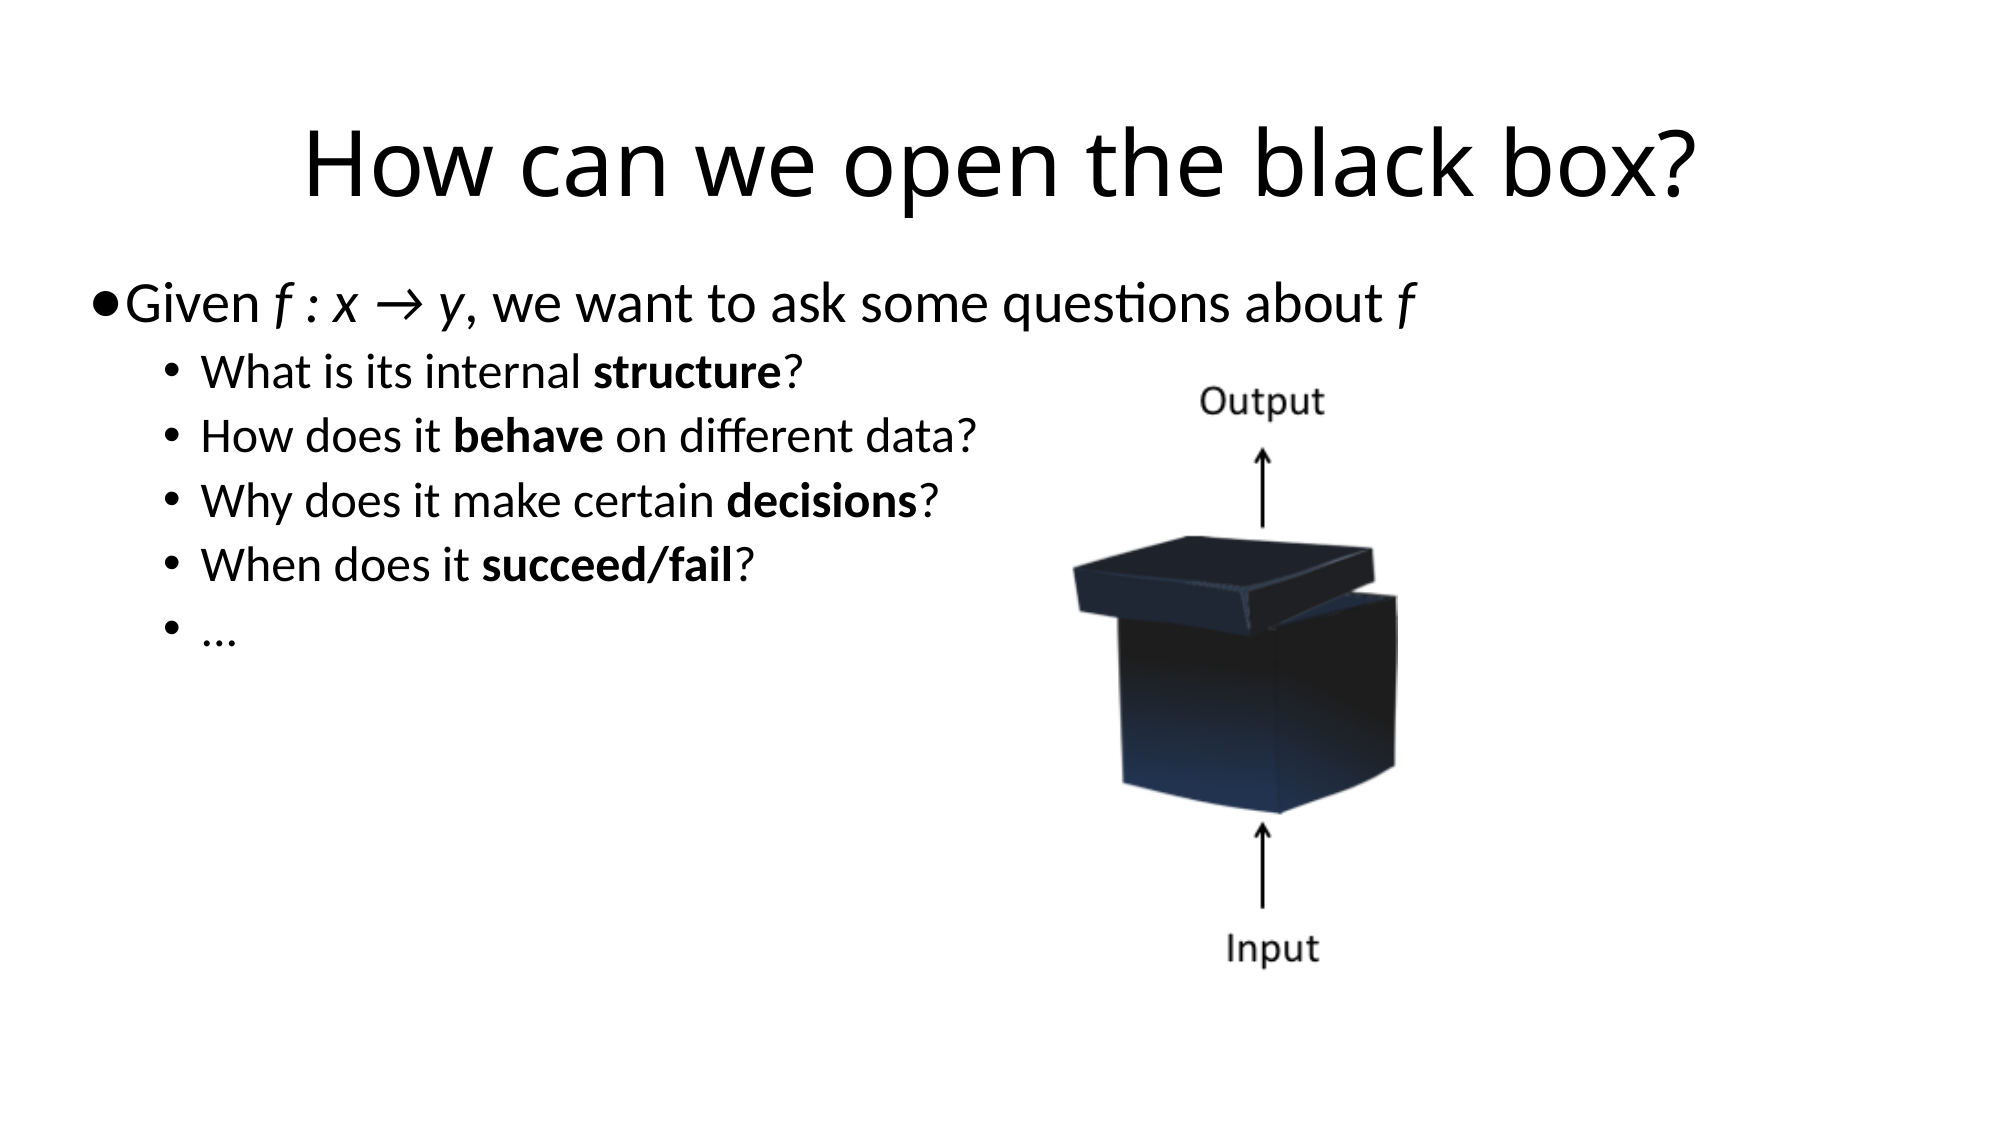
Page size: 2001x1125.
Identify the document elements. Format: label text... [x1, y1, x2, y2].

list Given f : x → y, we want to ask some questions about f What is its internal structure? How does it behave on different data? Why does it make certain decisions? When does it succeed/fail? ... [68, 252, 1932, 1000]
picture [1066, 362, 1398, 1000]
title How can we open the black box? [68, 97, 1932, 223]
